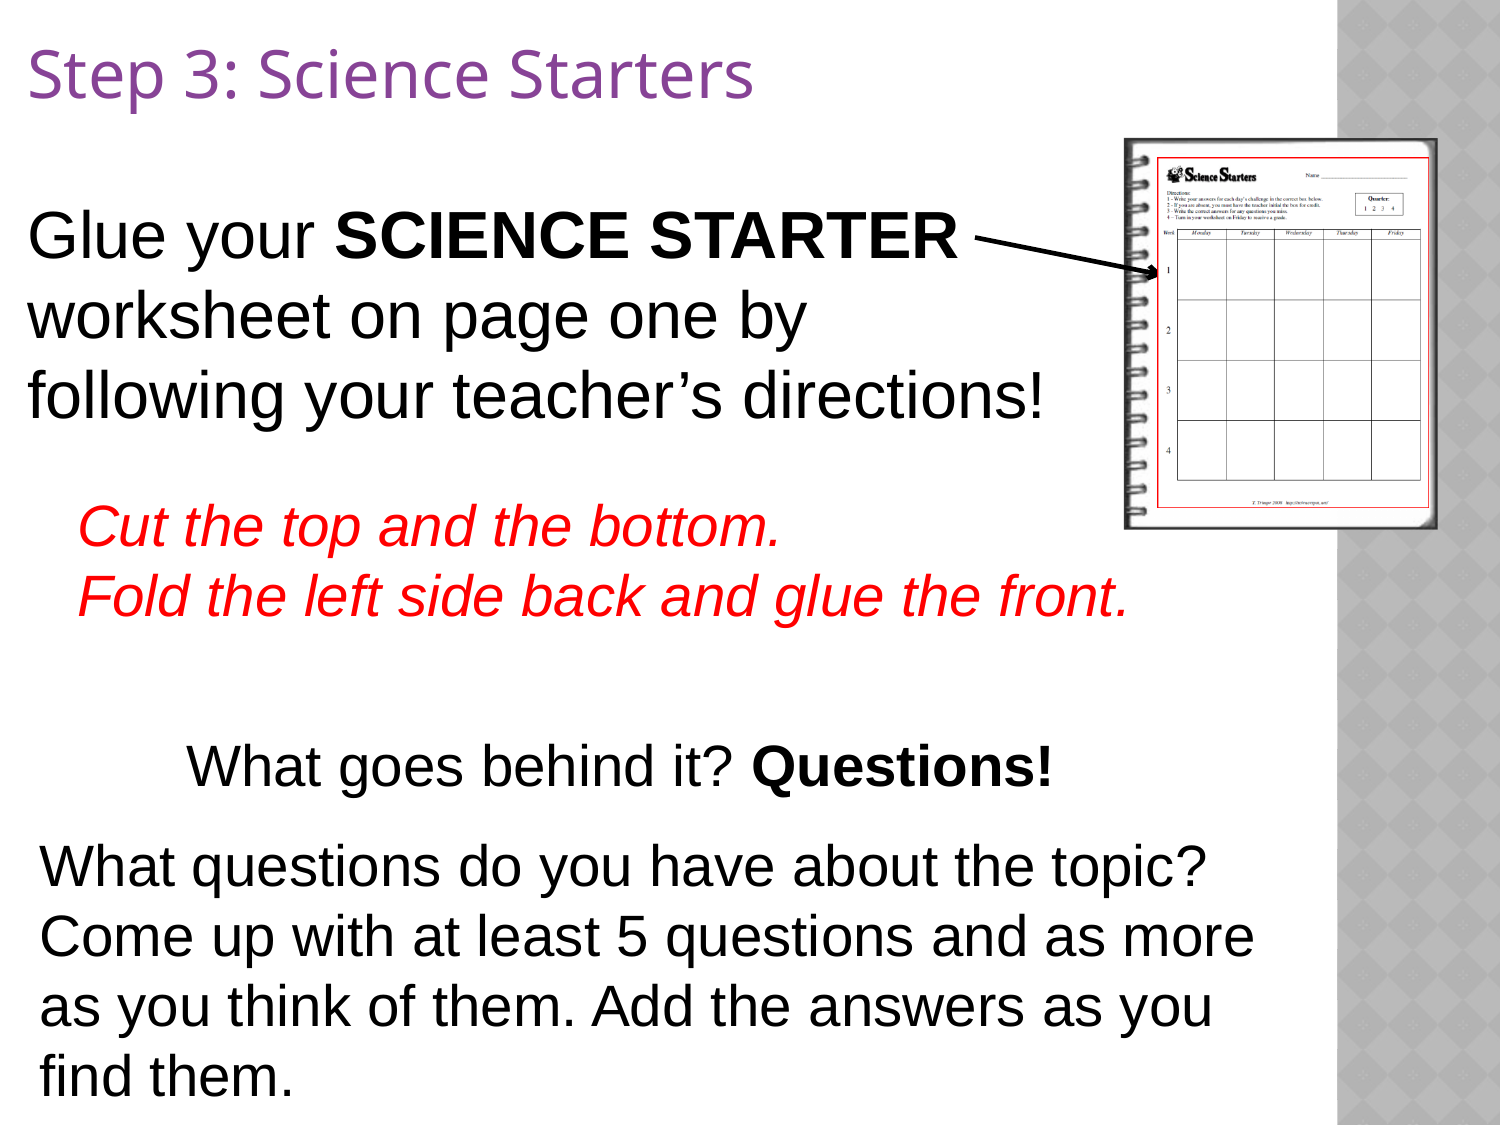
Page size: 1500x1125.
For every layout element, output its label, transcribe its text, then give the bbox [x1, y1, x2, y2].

text_box What goes behind it? Questions! What questions do you have about the topic? Come up with at least 5 questions and as more as you think of them. Add the answers as you find them. [24, 721, 1313, 1115]
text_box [974, 237, 1150, 276]
text_box Cut the top and the bottom. Fold the left side back and glue the front. [62, 480, 1350, 636]
picture [1122, 137, 1438, 531]
text_box Step 3: Science Starters Glue your SCIENCE STARTER worksheet on page one by following your teacher’s directions! [12, 24, 1438, 213]
